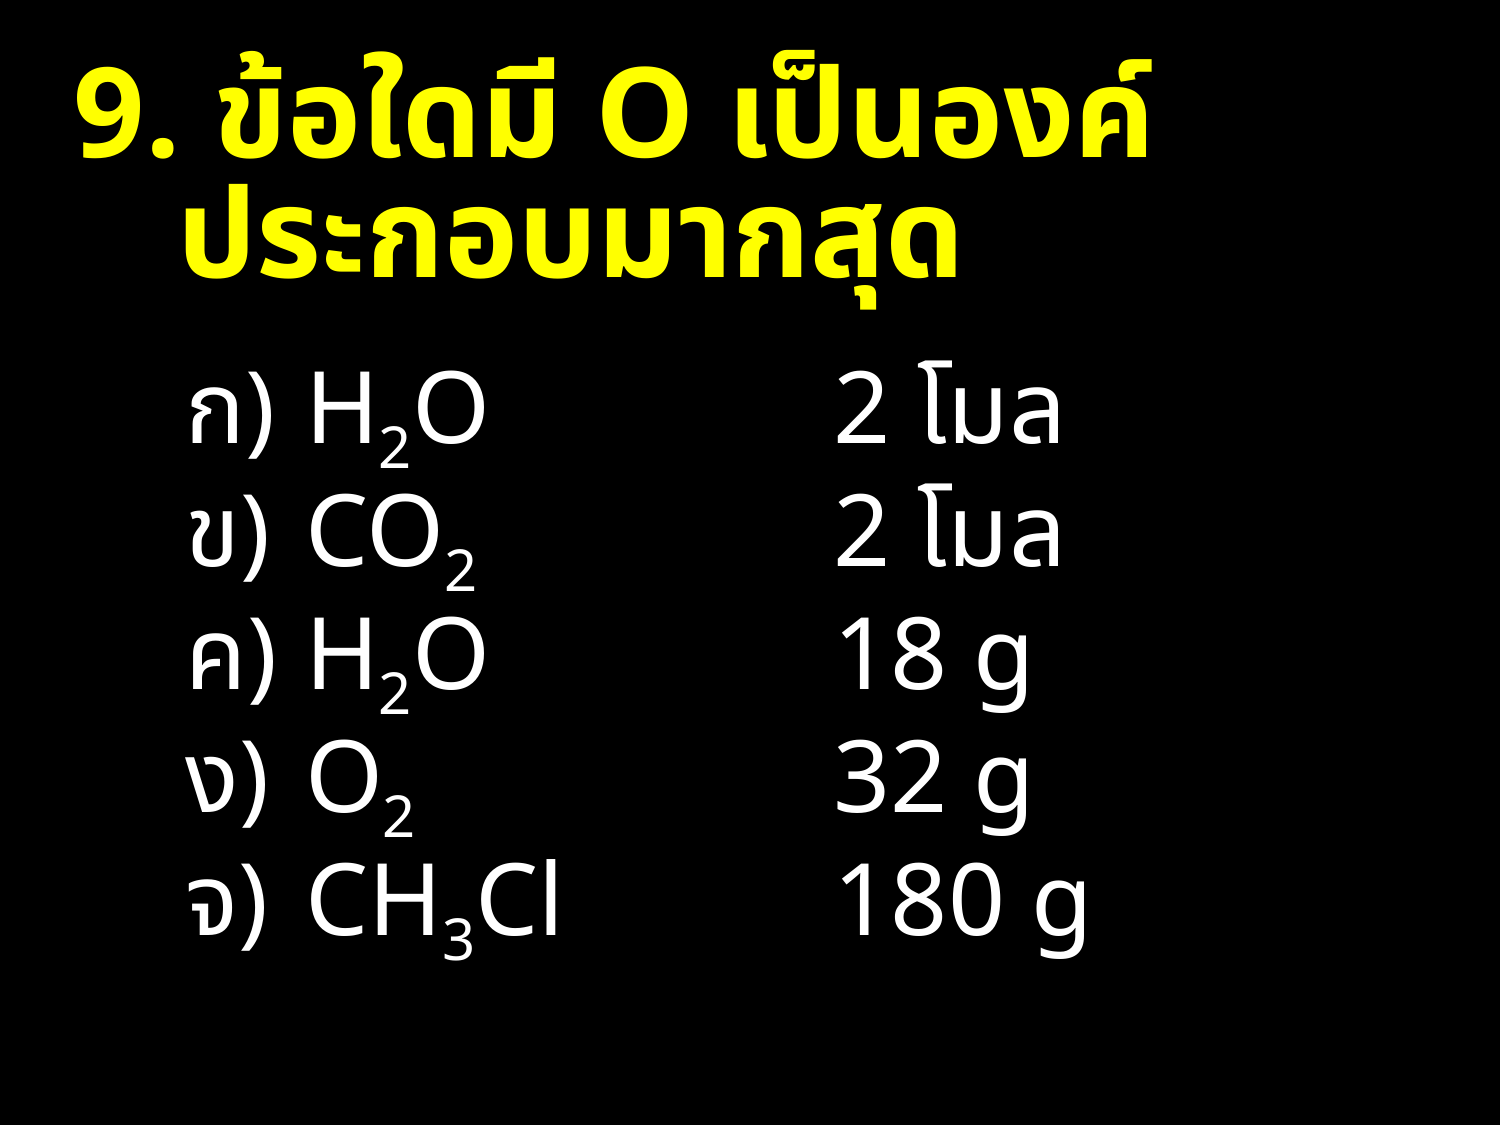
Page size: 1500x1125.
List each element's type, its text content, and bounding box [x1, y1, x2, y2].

text_box H2O 2 โมล CO2 2 โมล H2O 18 g O2 32 g CH3Cl 180 g [171, 338, 1459, 967]
text_box 9. ข้อใดมี O เป็นองค์ประกอบมากสุด [58, 54, 1459, 310]
